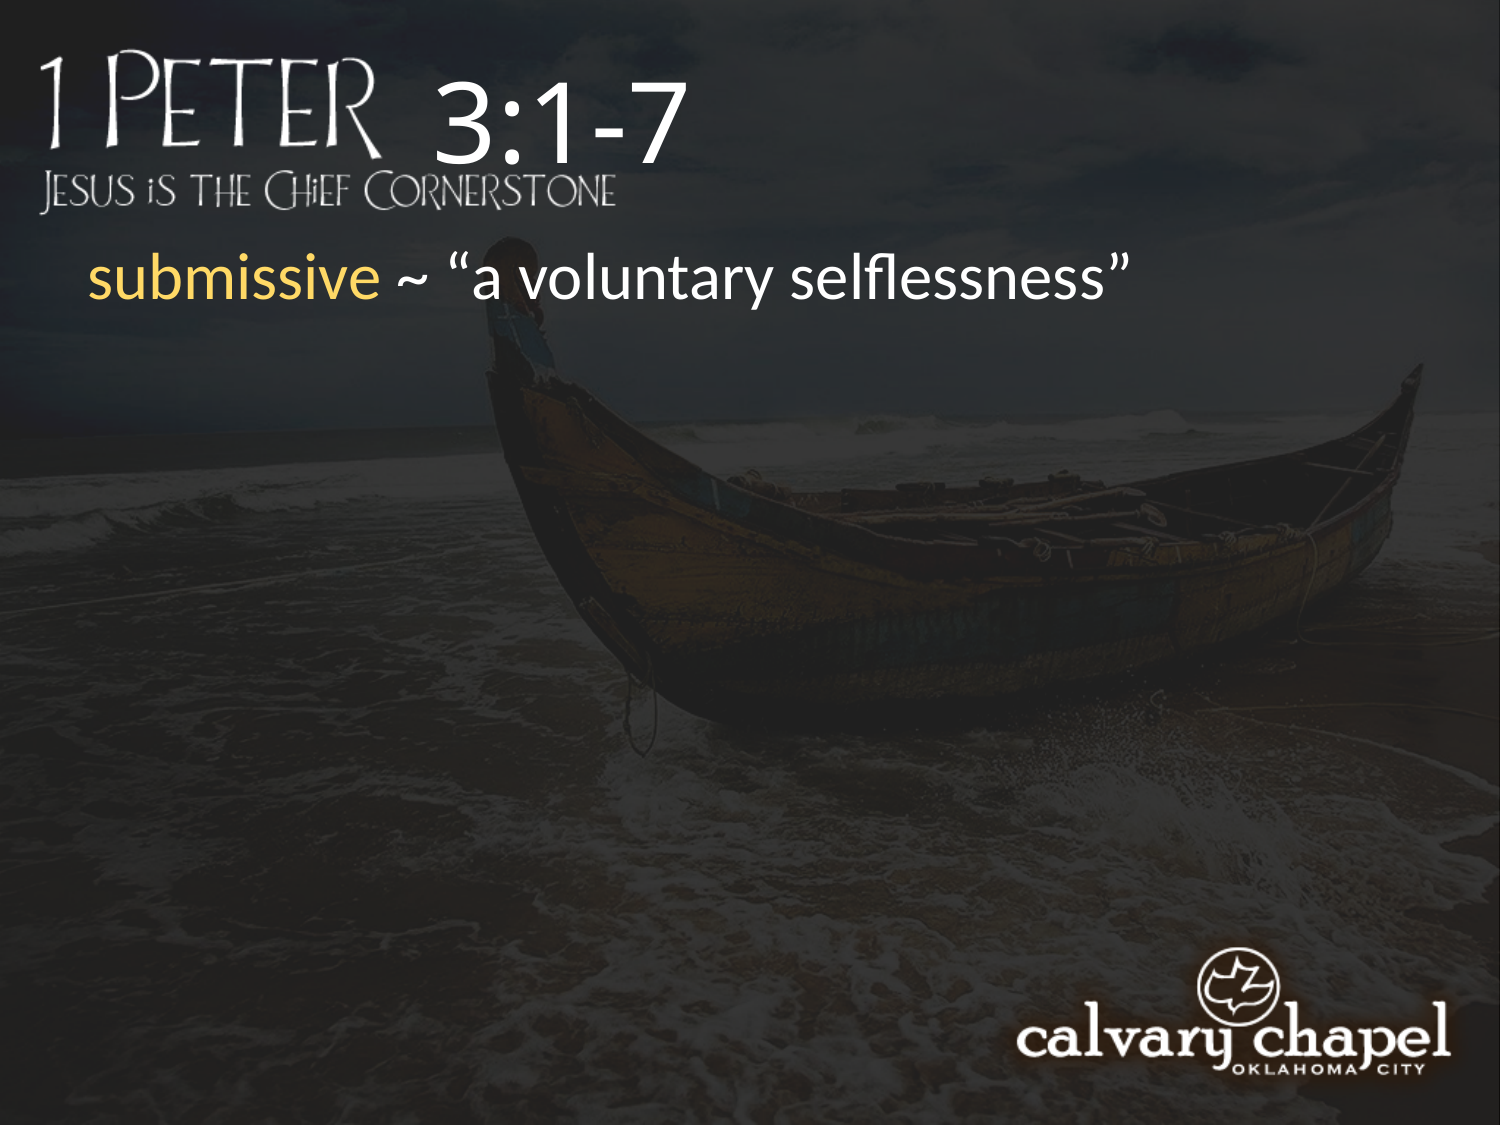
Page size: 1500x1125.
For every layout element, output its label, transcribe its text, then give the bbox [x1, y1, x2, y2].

text_box 3:1-7 [418, 43, 782, 194]
picture [0, 0, 1500, 1125]
text_box submissive ~ “a voluntary selflessness” [72, 225, 1409, 320]
